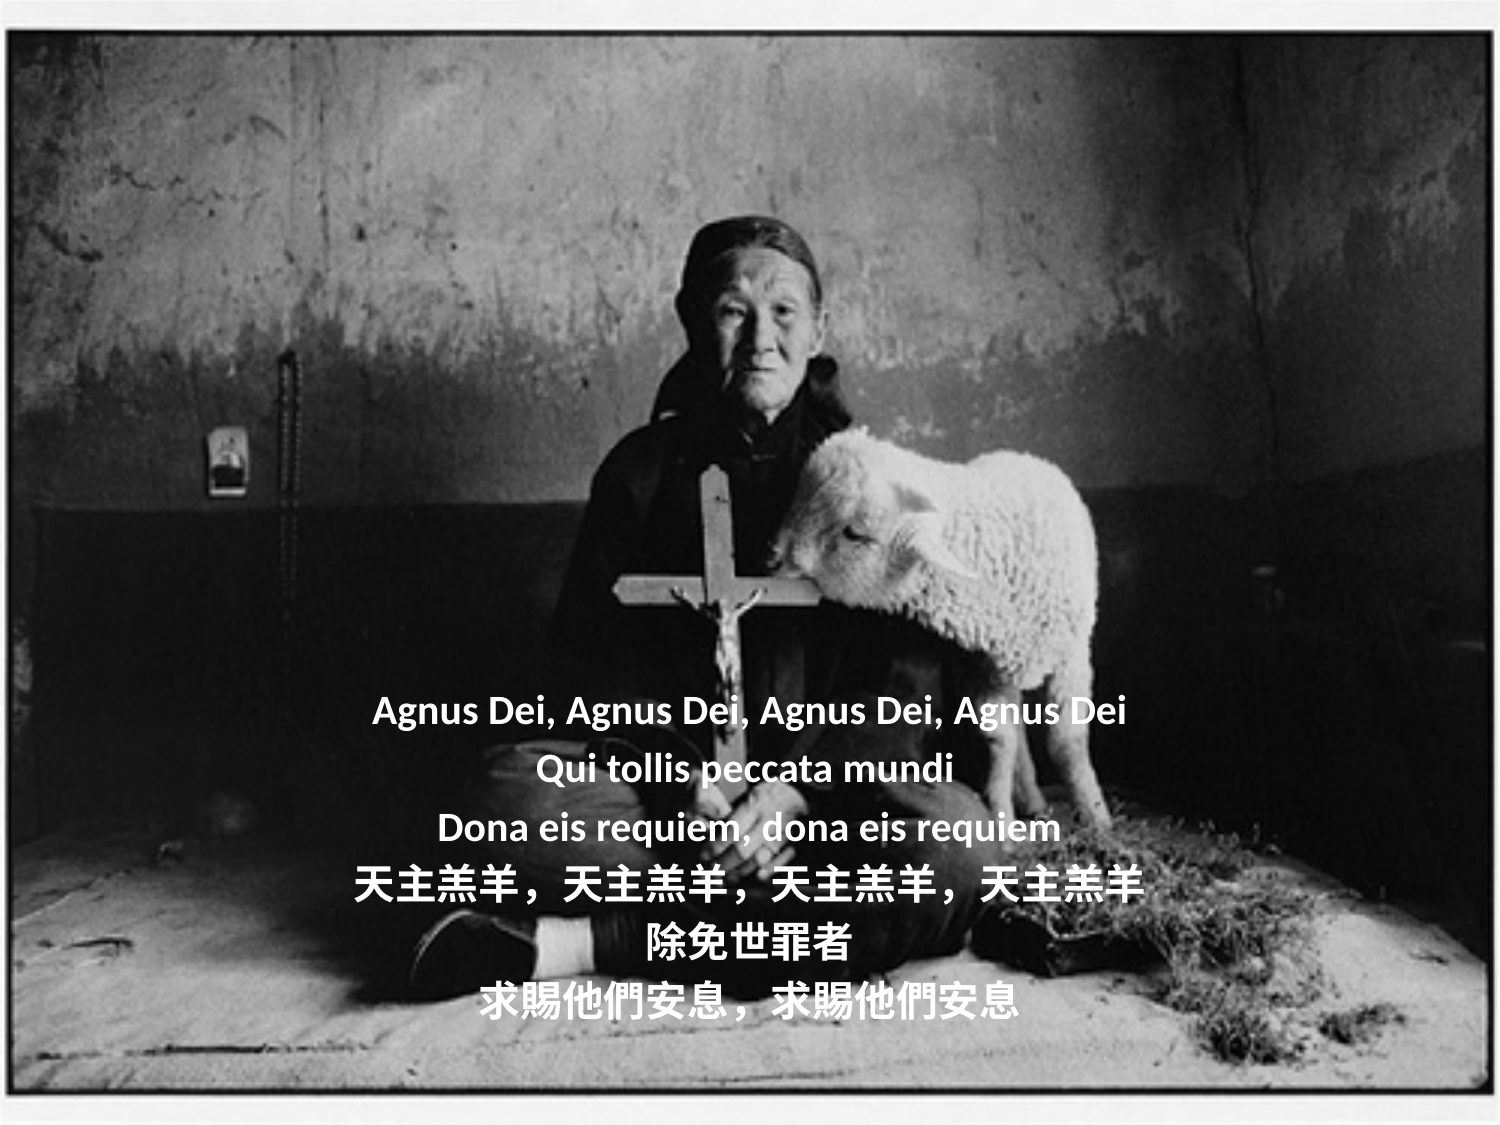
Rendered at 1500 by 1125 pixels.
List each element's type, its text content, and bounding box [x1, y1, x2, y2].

picture [0, 0, 1500, 1125]
list Agnus Dei, Agnus Dei, Agnus Dei, Agnus Dei Qui tollis peccata mundi Dona eis requiem, dona eis requiem 天主羔羊，天主羔羊，天主羔羊，天主羔羊 除免世罪者 求賜他們安息，求賜他們安息 [75, 675, 1425, 1075]
